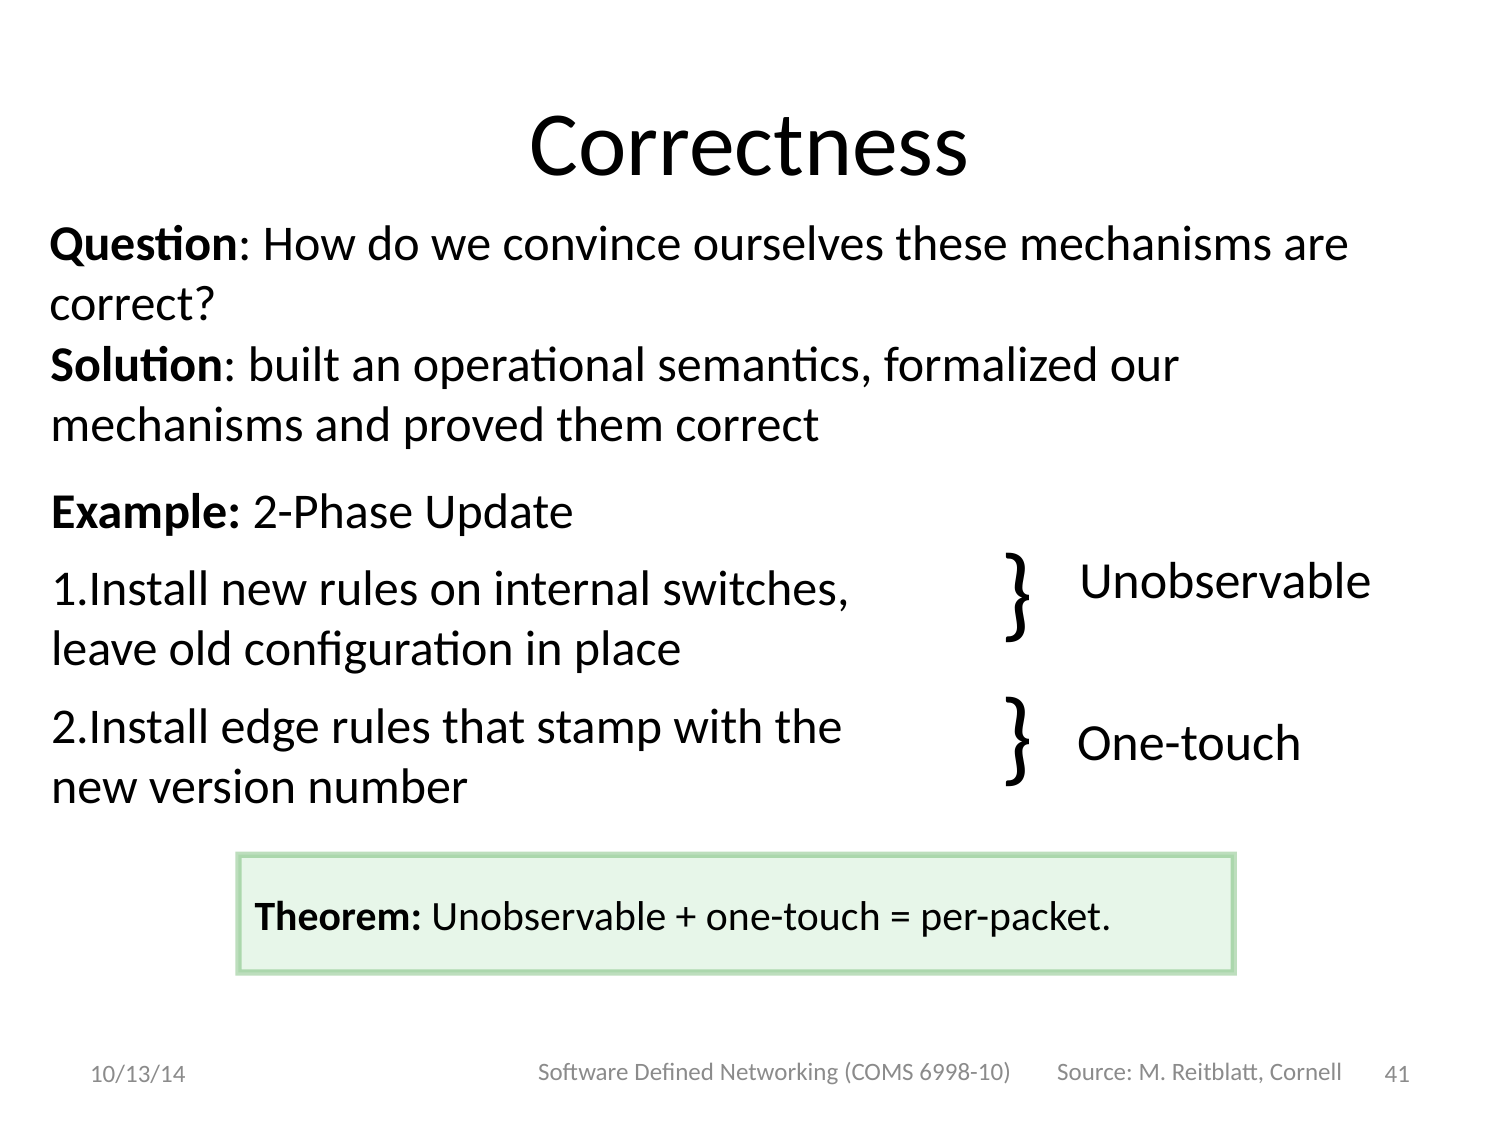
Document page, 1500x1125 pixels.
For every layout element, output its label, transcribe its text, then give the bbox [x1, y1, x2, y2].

footer Software Defined Networking (COMS 6998-10) [512, 1037, 937, 1103]
text_box } [1000, 524, 1034, 650]
text_box Solution: built an operational semantics, formalized our mechanisms and proved them correct [50, 339, 1424, 443]
text_box Theorem: Unobservable + one-touch = per-packet. [238, 854, 1234, 973]
text_box Question: How do we convince ourselves these mechanisms are correct? [49, 218, 1423, 322]
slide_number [75, 1042, 425, 1103]
slide_number 41 [1074, 1042, 1425, 1103]
text_box Example: 2-Phase Update Install new rules on internal switches, leave old configuration in place Install edge rules that stamp with the new version number [50, 507, 938, 785]
text_box Source: M. Reitblatt, Cornell [937, 1037, 1463, 1103]
title Correctness [75, 45, 1425, 233]
text_box } [1000, 667, 1034, 793]
text_box Unobservable [1079, 546, 1372, 609]
text_box One-touch [1076, 708, 1302, 772]
